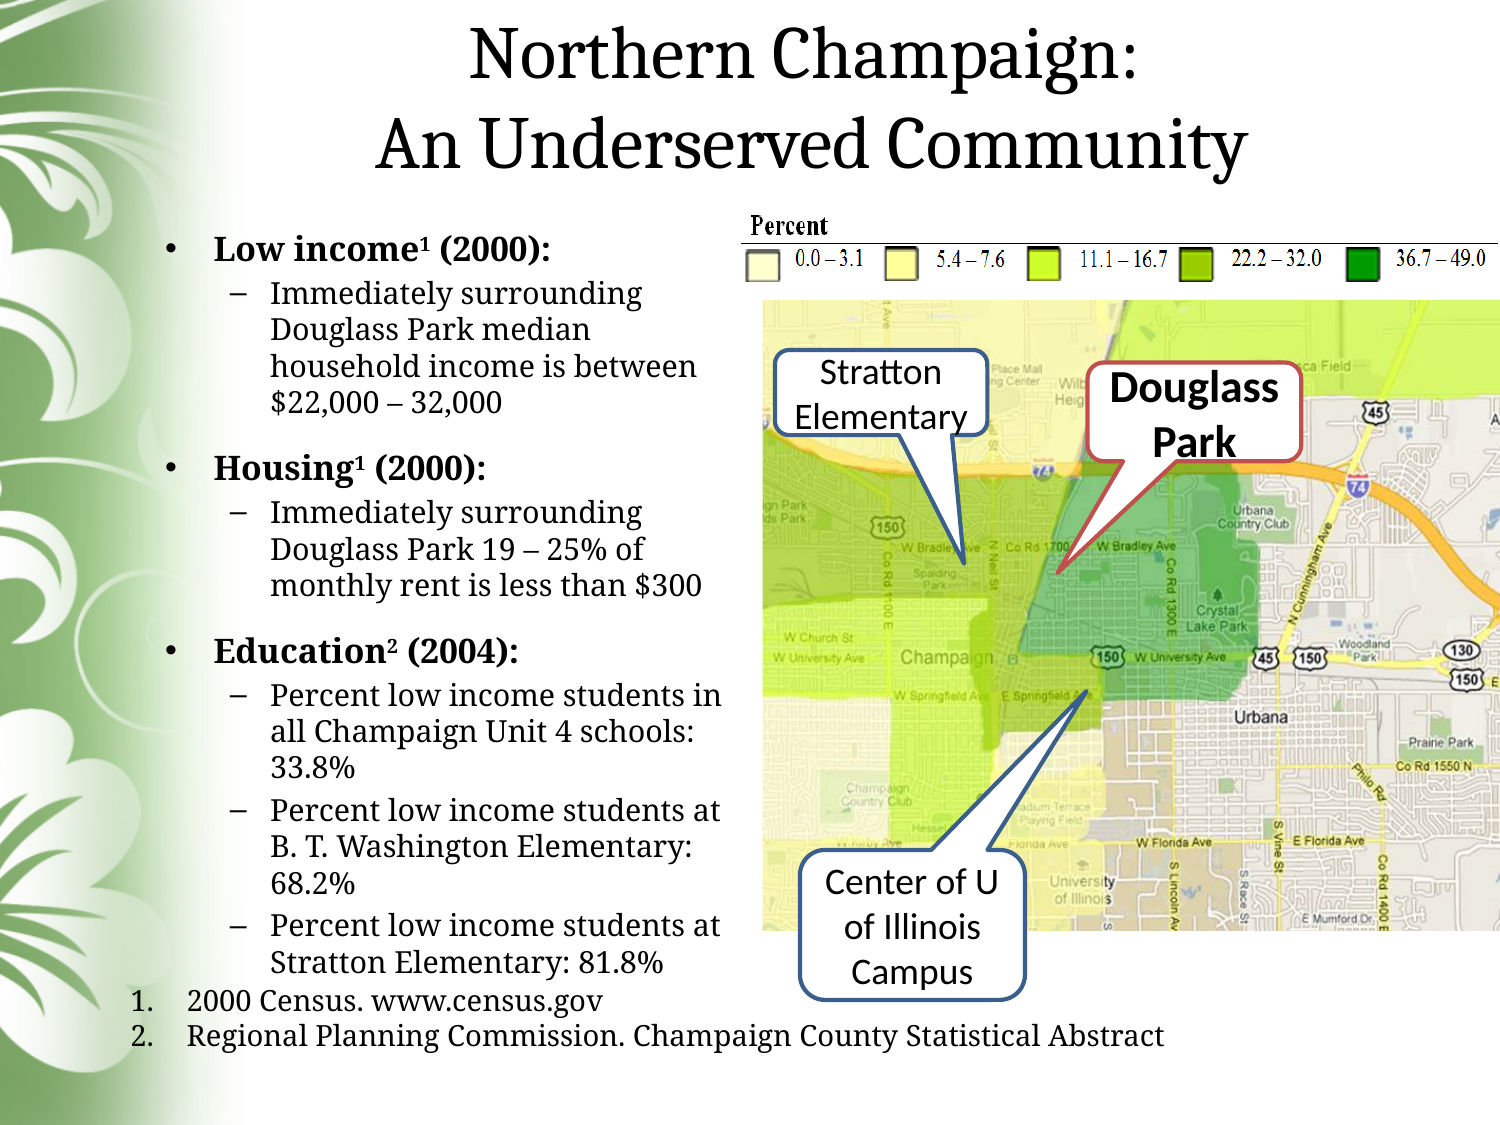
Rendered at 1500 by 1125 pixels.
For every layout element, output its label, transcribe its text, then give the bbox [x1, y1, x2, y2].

text_box Center of U of Illinois Campus [797, 939, 1028, 1003]
picture [0, 0, 1500, 1125]
list Low income1 (2000): Immediately surrounding Douglass Park median household income is between $22,000 – 32,000 Housing1 (2000): Immediately surrounding Douglass Park 19 – 25% of monthly rent is less than $300 Education2 (2004): Percent low income students in all Champaign Unit 4 schools: 33.8% Percent low income students at B. T. Washington Elementary: 68.2% Percent low income students at Stratton Elementary: 81.8% [150, 220, 763, 974]
text_box 2000 Census. www.census.gov Regional Planning Commission. Champaign County Statistical Abstract [115, 974, 1188, 1060]
title Northern Champaign: An Underserved Community [162, 0, 1463, 188]
